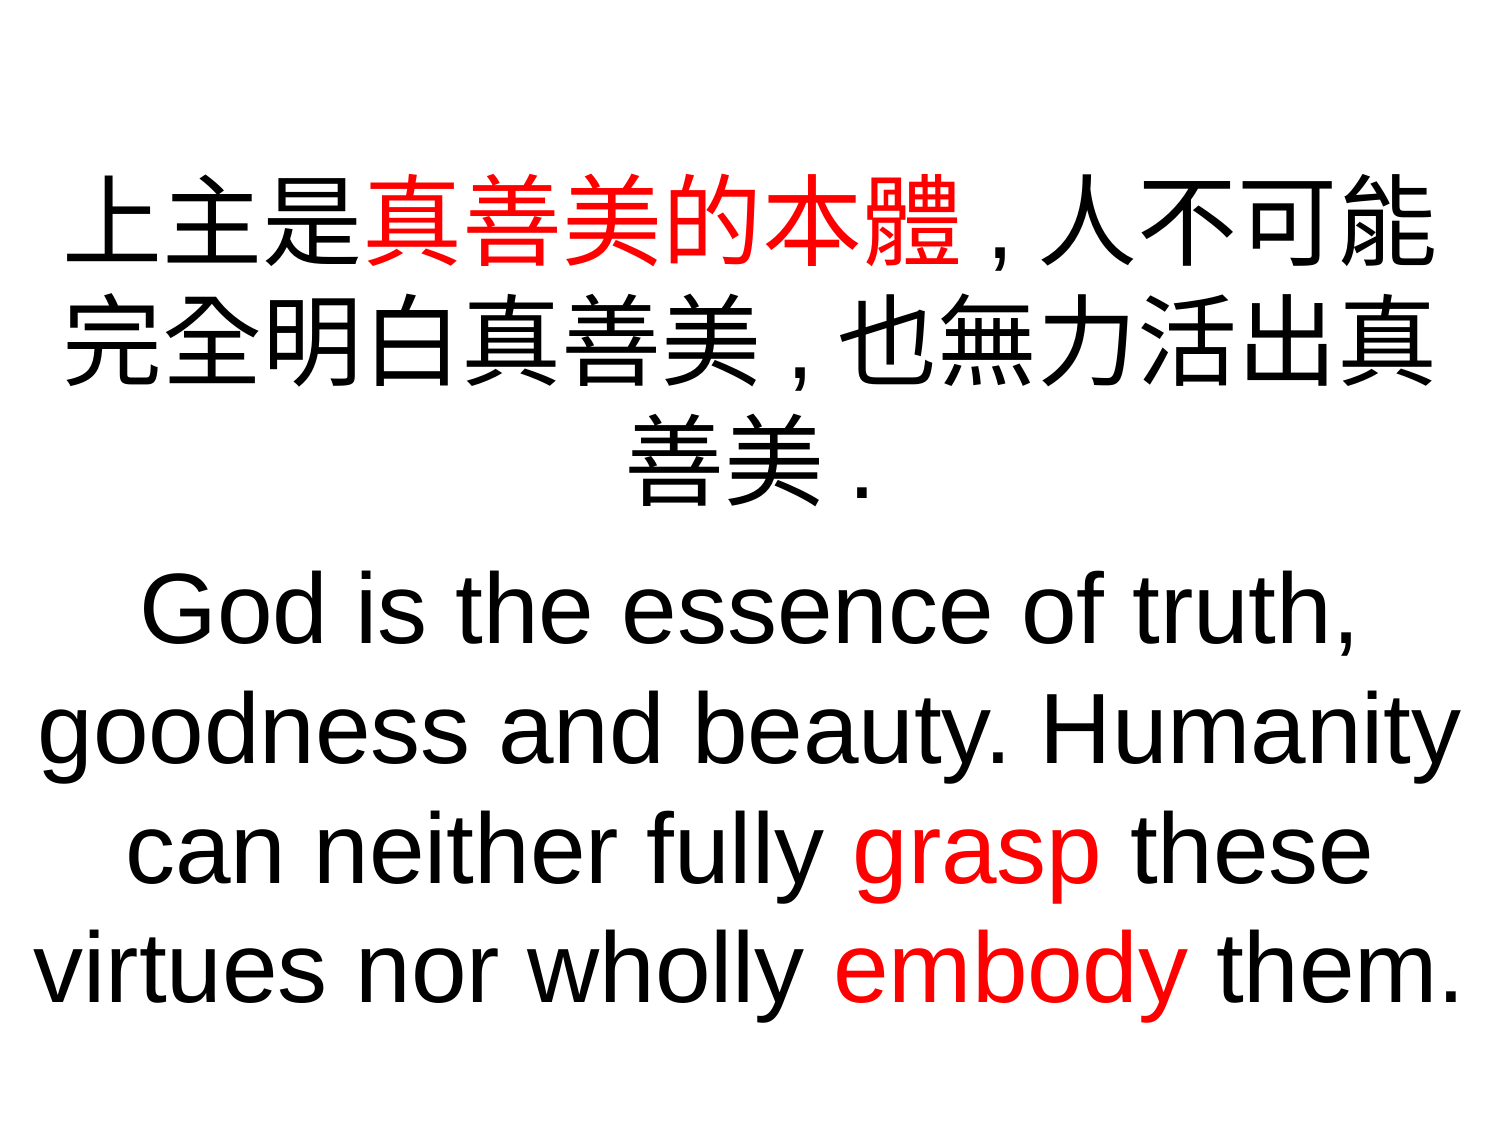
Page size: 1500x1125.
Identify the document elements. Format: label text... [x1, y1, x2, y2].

subtitle 上主是真善美的本體,人不可能完全明白真善美,也無力活出真善美. God is the essence of truth, goodness and beauty. Humanity can neither fully grasp these virtues nor wholly embody them. [0, 30, 1500, 1106]
